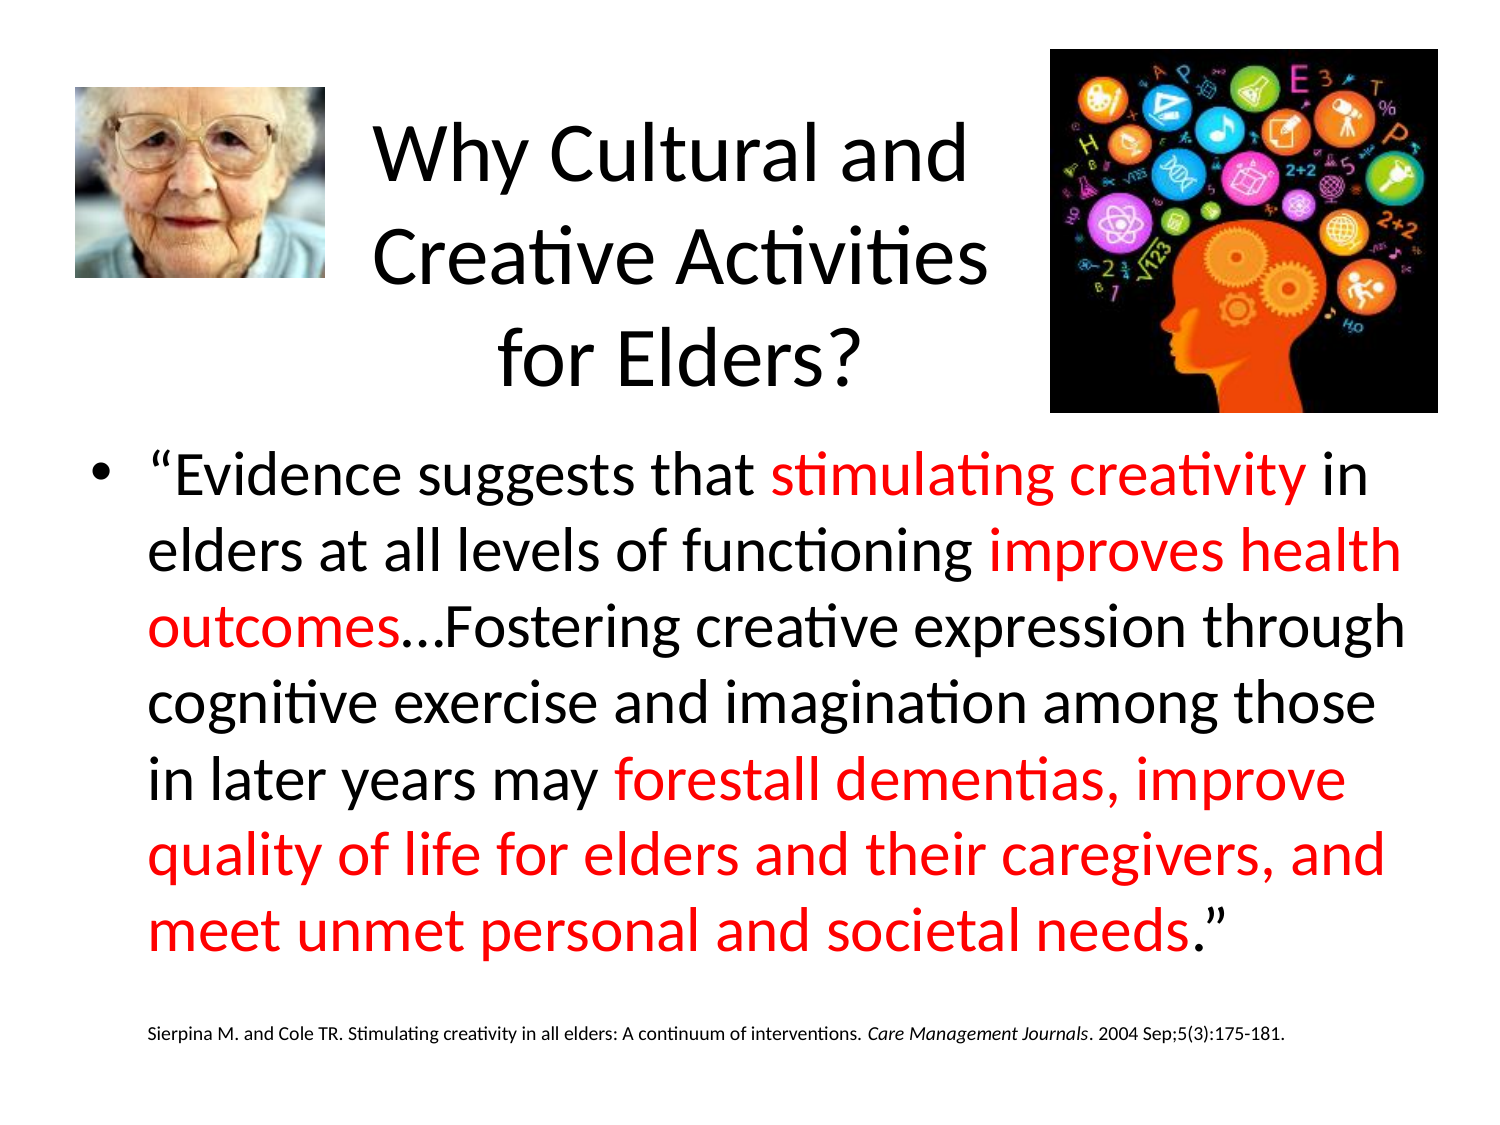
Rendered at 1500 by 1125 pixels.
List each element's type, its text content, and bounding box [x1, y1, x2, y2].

picture [1049, 49, 1438, 413]
picture [74, 87, 326, 279]
list “Evidence suggests that stimulating creativity in elders at all levels of functioning improves health outcomes…Fostering creative expression through cognitive exercise and imagination among those in later years may forestall dementias, improve quality of life for elders and their caregivers, and meet unmet personal and societal needs.” Sierpina M. and Cole TR. Stimulating creativity in all elders: A continuum of interventions. Care Management Journals. 2004 Sep;5(3):175-181. [75, 425, 1438, 1075]
title Why Cultural and Creative Activities for Elders? [300, 87, 1044, 413]
